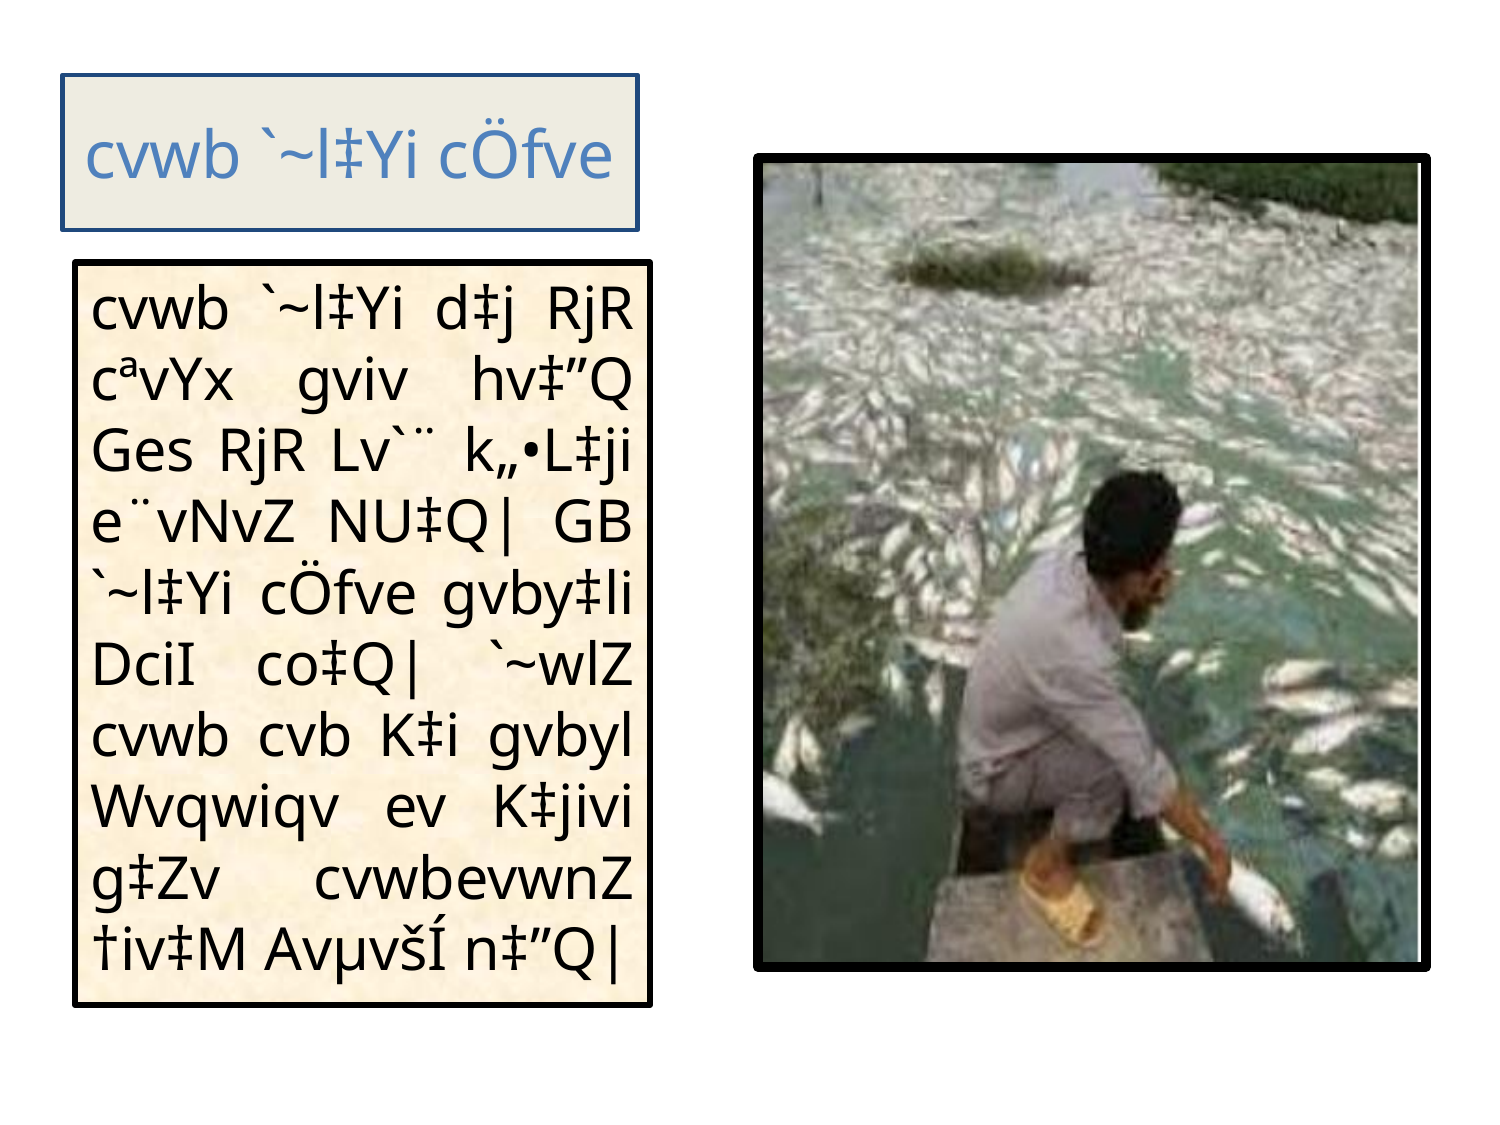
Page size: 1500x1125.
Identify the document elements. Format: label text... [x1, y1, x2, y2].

picture [762, 162, 1422, 963]
list cvwb `~l‡Yi d‡j RjR cªvYx gviv hv‡”Q Ges RjR Lv`¨ k„•L‡ji e¨vNvZ NU‡Q| GB `~l‡Yi cÖfve gvby‡li DciI co‡Q| `~wlZ cvwb cvb K‡i gvbyl Wvqwiqv ev K‡jivi g‡Zv cvwbevwnZ †iv‡M AvµvšÍ n‡”Q| [75, 262, 650, 1005]
title cvwb `~l‡Yi cÖfve [62, 75, 638, 230]
